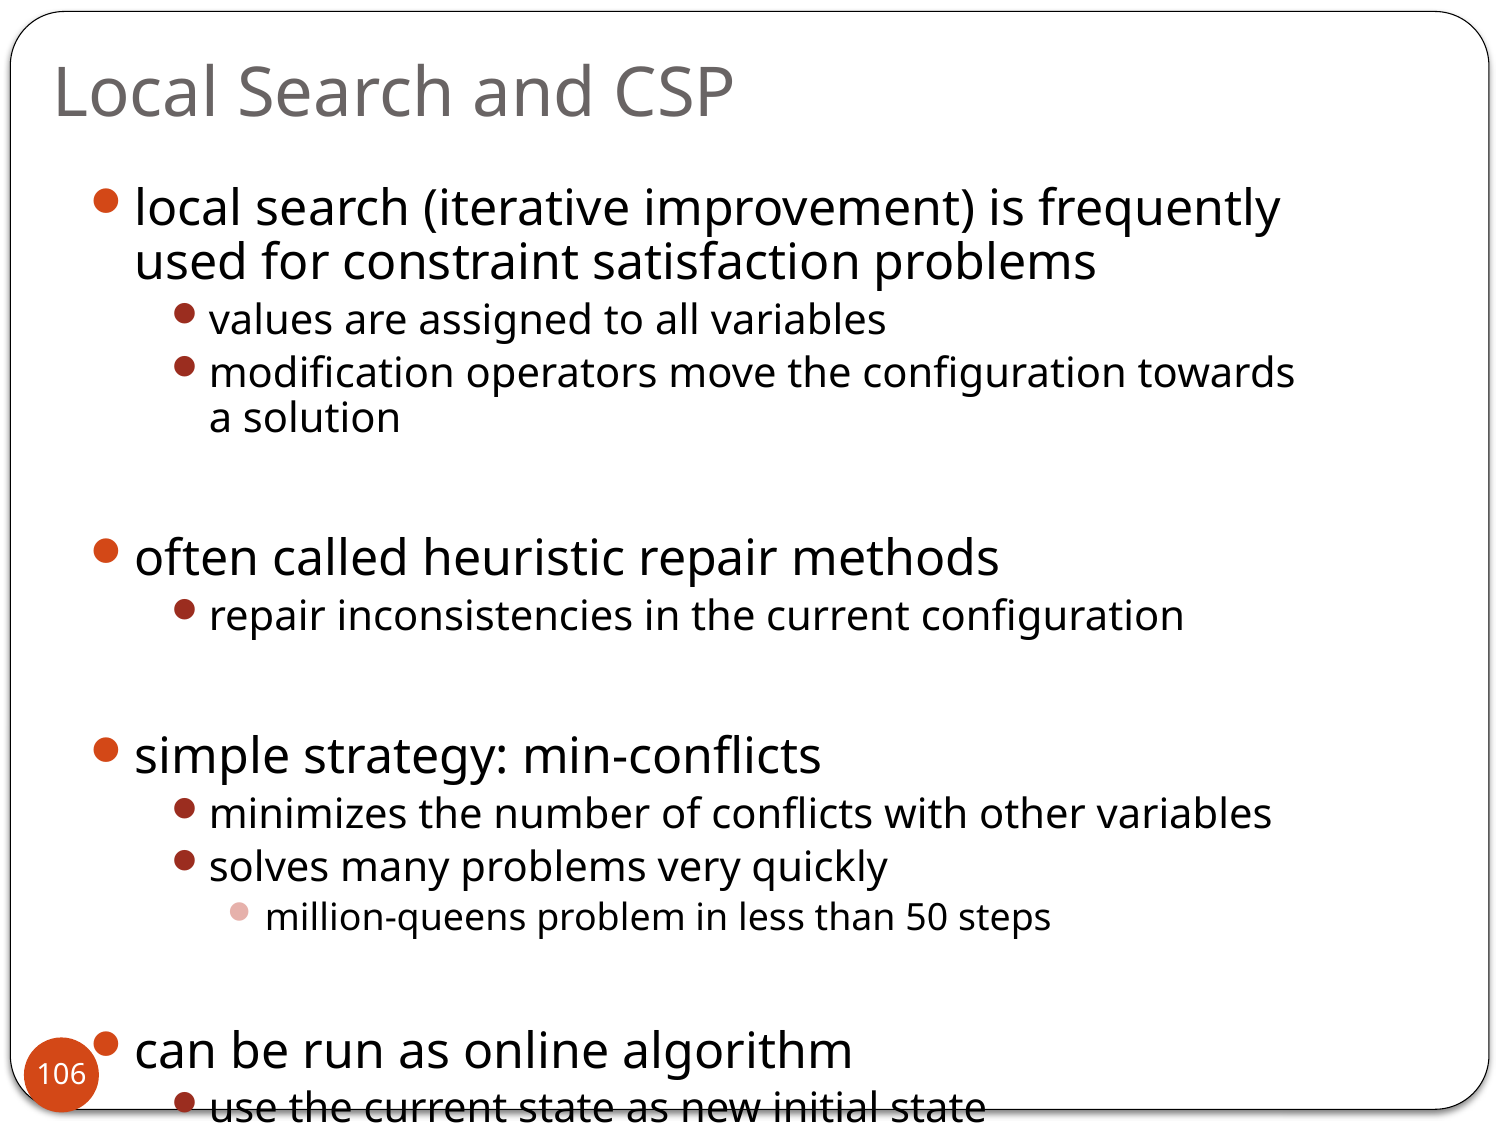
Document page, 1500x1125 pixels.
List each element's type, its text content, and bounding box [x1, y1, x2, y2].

title Local Search and CSP [37, 37, 1313, 146]
slide_number 106 [23, 1037, 99, 1113]
list local search (iterative improvement) is frequently used for constraint satisfaction problems values are assigned to all variables modification operators move the configuration towards a solution often called heuristic repair methods repair inconsistencies in the current configuration simple strategy: min-conflicts minimizes the number of conflicts with other variables solves many problems very quickly million-queens problem in less than 50 steps can be run as online algorithm use the current state as new initial state [74, 174, 1351, 1013]
